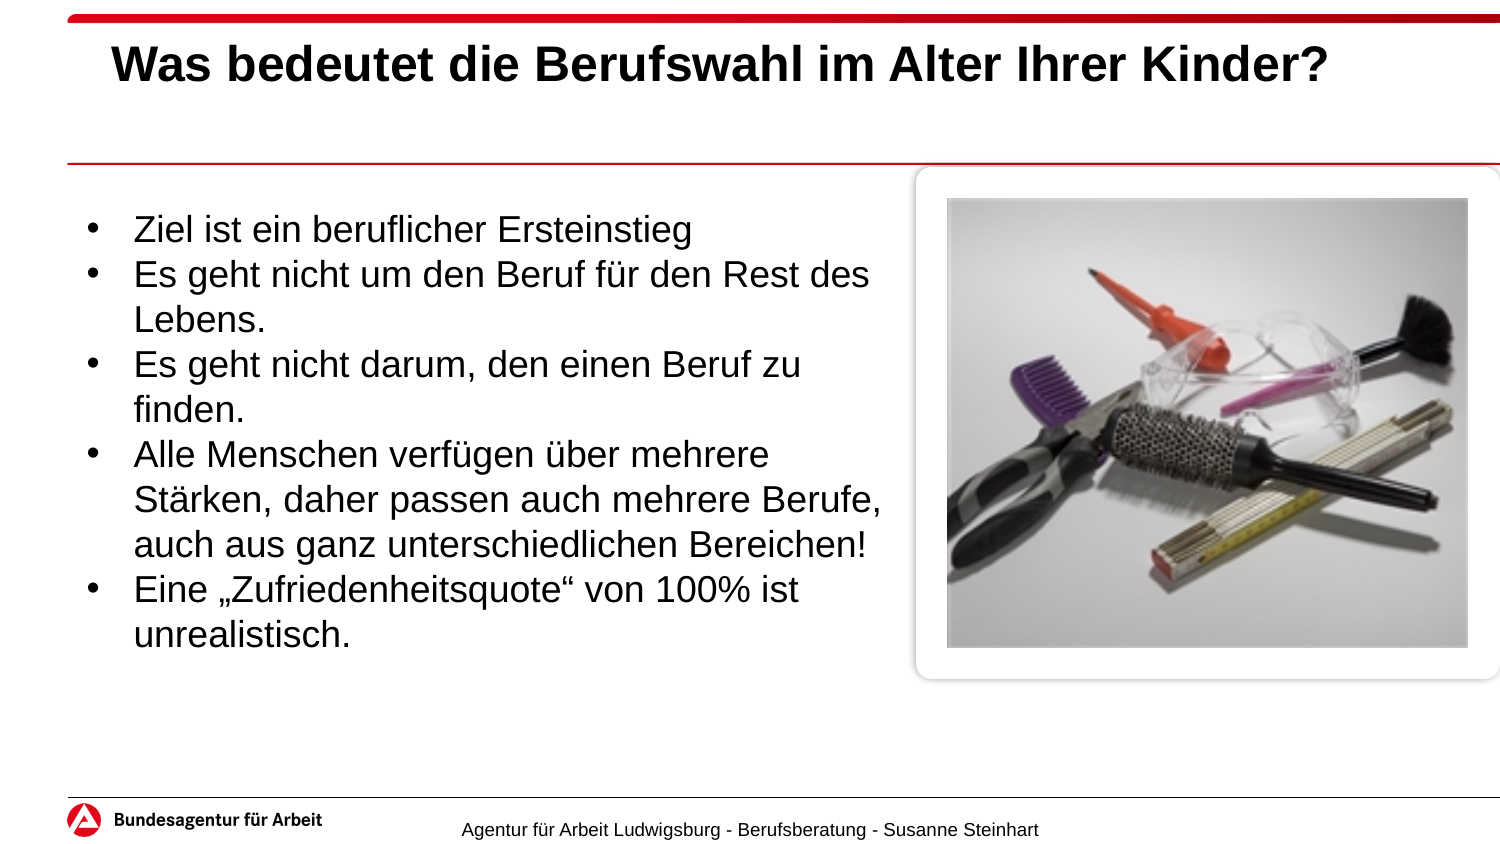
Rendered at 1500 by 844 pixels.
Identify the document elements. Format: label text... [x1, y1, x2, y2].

picture [14, 14, 1500, 165]
picture [947, 197, 1469, 649]
title Was bedeutet die Berufswahl im Alter Ihrer Kinder? [96, 23, 1447, 165]
picture [67, 803, 322, 837]
text_box Agentur für Arbeit Ludwigsburg - Berufsberatung - Susanne Steinhart [446, 810, 1371, 842]
text_box Ziel ist ein beruflicher Ersteinstieg Es geht nicht um den Beruf für den Rest des Lebens. Es geht nicht darum, den einen Beruf zu finden. Alle Menschen verfügen über mehrere Stärken, daher passen auch mehrere Berufe, auch aus ganz unterschiedlichen Bereichen! Eine „Zufriedenheitsquote“ von 100% ist unrealistisch. [71, 197, 907, 663]
